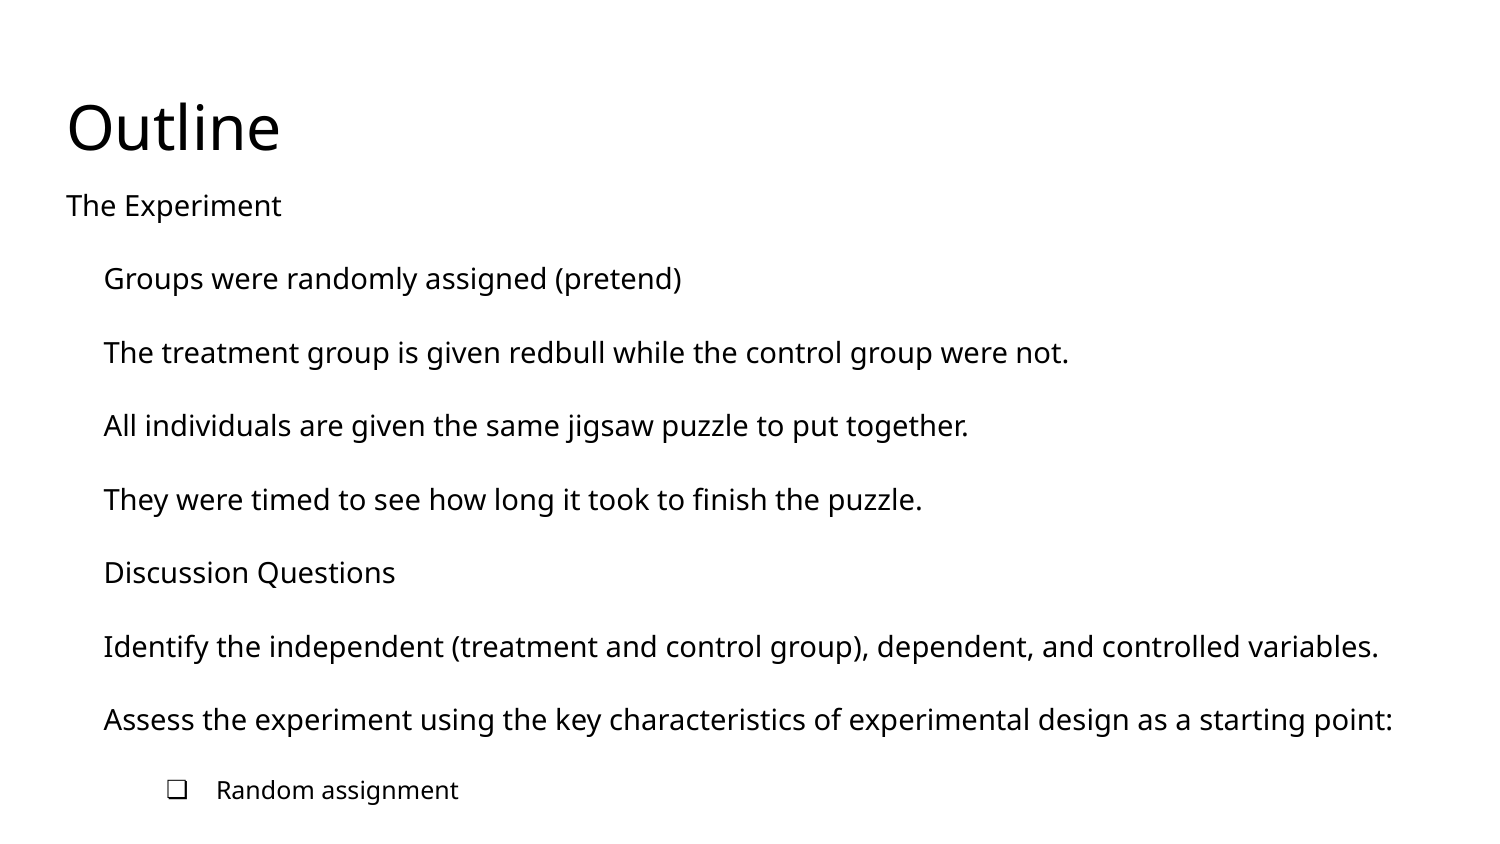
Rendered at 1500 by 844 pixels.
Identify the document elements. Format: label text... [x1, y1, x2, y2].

list The Experiment Groups were randomly assigned (pretend) The treatment group is given redbull while the control group were not. All individuals are given the same jigsaw puzzle to put together. They were timed to see how long it took to finish the puzzle. Discussion Questions Identify the independent (treatment and control group), dependent, and controlled variables. Assess the experiment using the key characteristics of experimental design as a starting point: Random assignment Control over extraneous variables Manipulation of the treatment conditions Outcome measures Group Comparisons Threats to validity [51, 166, 1449, 814]
title Outline [51, 72, 1449, 166]
